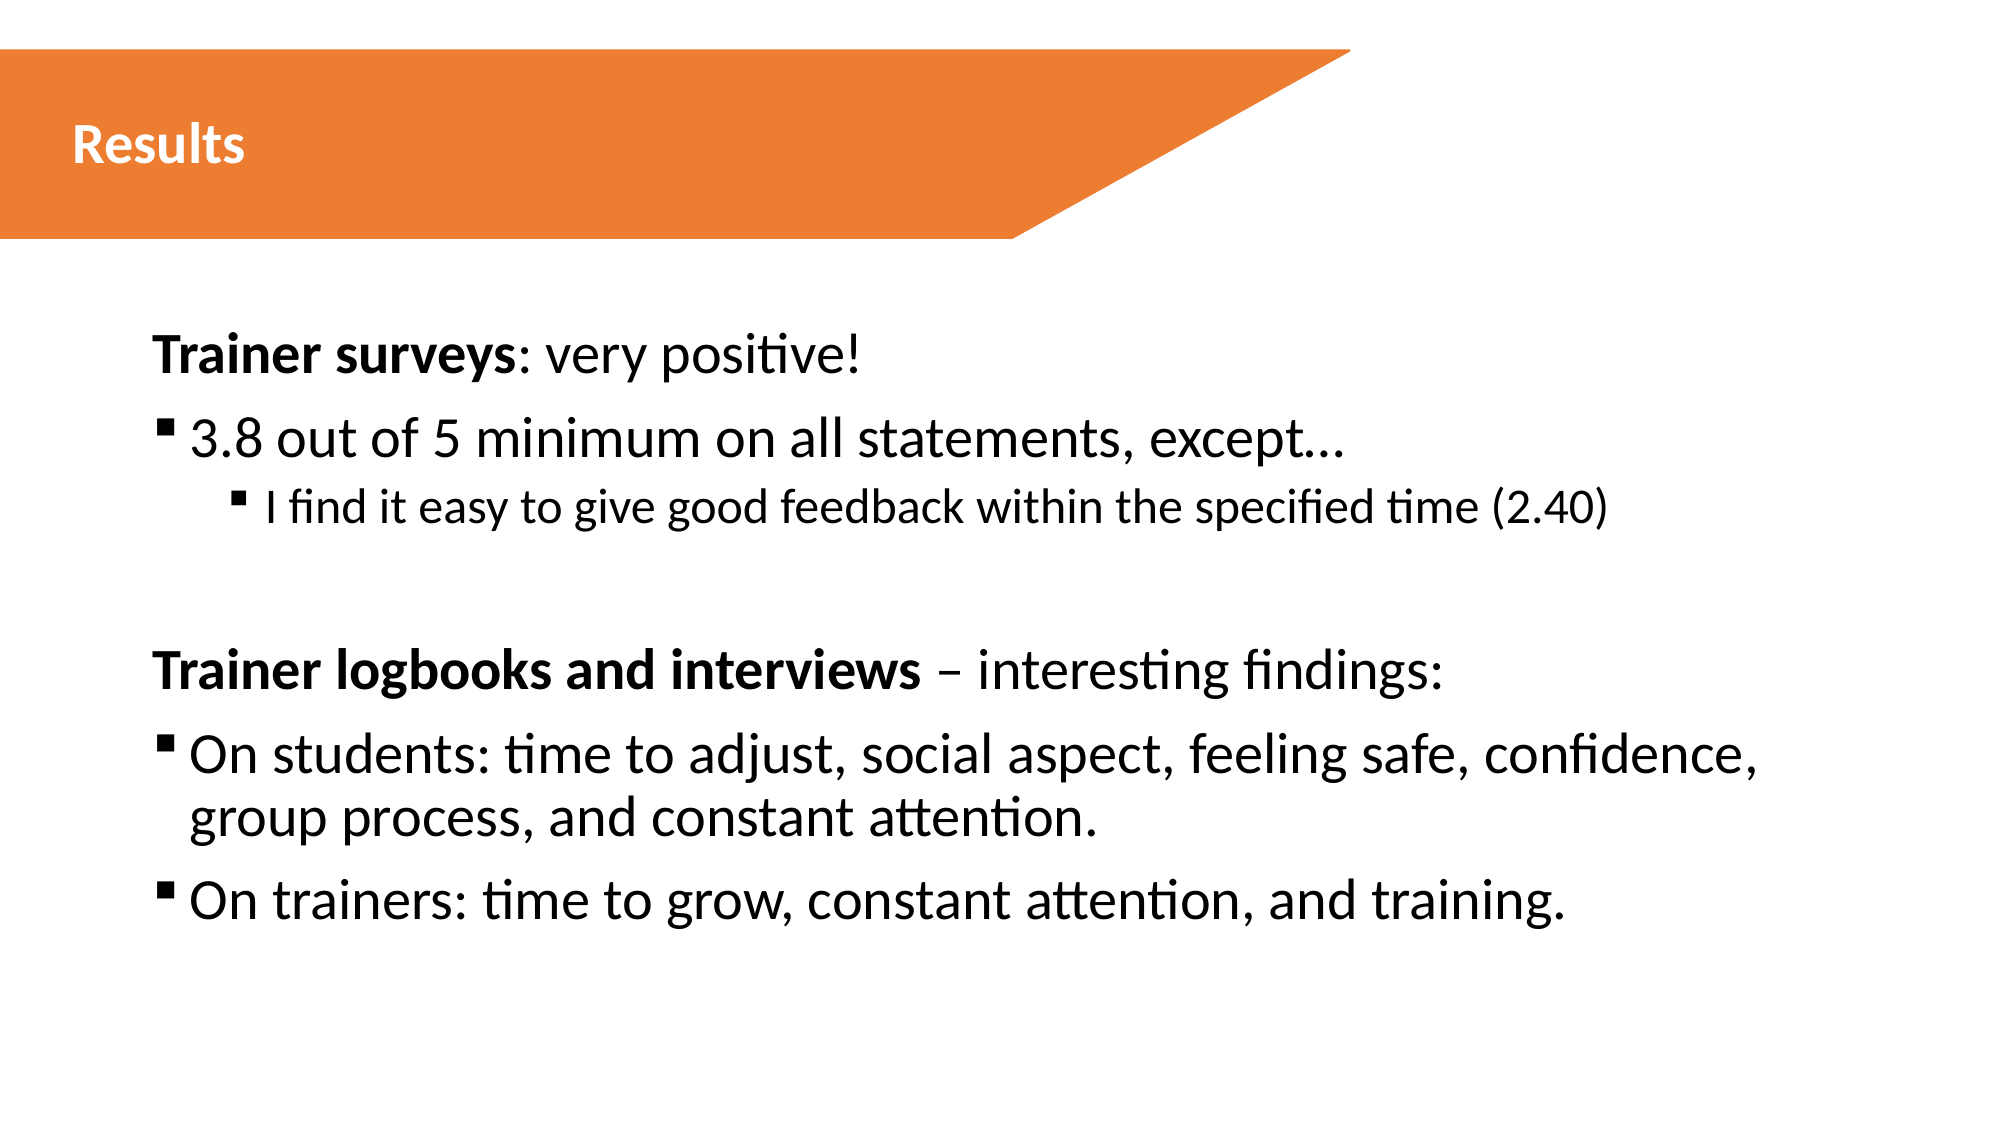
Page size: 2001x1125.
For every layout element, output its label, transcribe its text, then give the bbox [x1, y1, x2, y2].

list Trainer surveys: very positive! 3.8 out of 5 minimum on all statements, except… I find it easy to give good feedback within the specified time (2.40) Trainer logbooks and interviews – interesting findings: On students: time to adjust, social aspect, feeling safe, confidence, group process, and constant attention. On trainers: time to grow, constant attention, and training. [137, 315, 1863, 1014]
text_box [0, 49, 1351, 239]
text_box Results [57, 98, 1083, 183]
